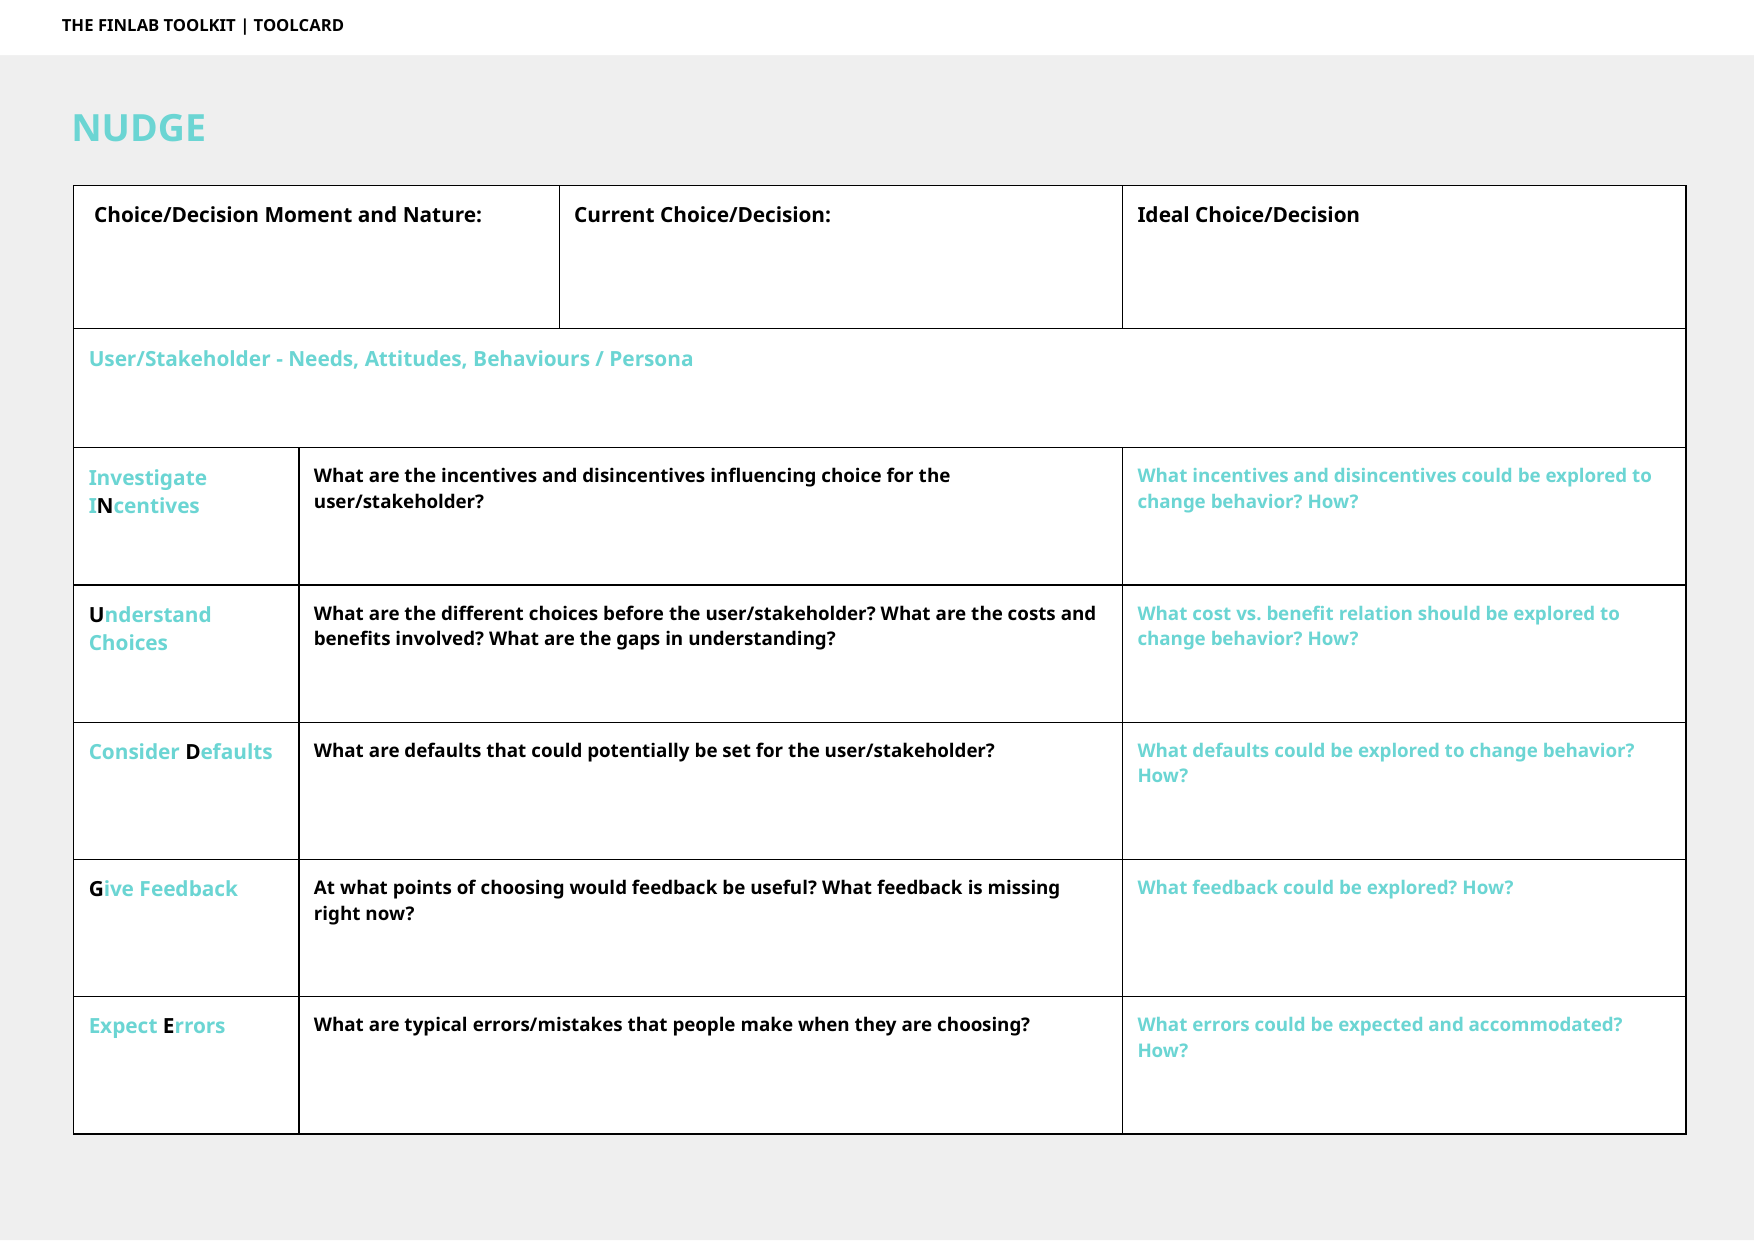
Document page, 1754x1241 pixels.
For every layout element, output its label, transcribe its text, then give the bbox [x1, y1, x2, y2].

table_cell What are the incentives and disincentives influencing choice for the user/stakeholder? [300, 448, 1122, 584]
table_cell What cost vs. benefit relation should be explored to change behavior? How? [1123, 586, 1685, 722]
table_cell User/Stakeholder - Needs, Attitudes, Behaviours / Persona [74, 329, 1685, 447]
text_box NUDGE [0, 88, 997, 202]
table_cell Investigate INcentives [74, 448, 298, 584]
table_cell What defaults could be explored to change behavior? How? [1123, 723, 1685, 859]
table_header Ideal Choice/Decision [1123, 186, 1685, 328]
table_header Choice/Decision Moment and Nature: [74, 186, 559, 328]
table_cell Expect Errors [74, 997, 298, 1133]
table_cell What are defaults that could potentially be set for the user/stakeholder? [300, 723, 1122, 859]
table_cell Consider Defaults [74, 723, 298, 859]
text_box THE FINLAB TOOLKIT | TOOLCARD [0, 0, 1754, 56]
table_cell Understand Choices [74, 586, 298, 722]
table_cell What feedback could be explored? How? [1123, 860, 1685, 996]
text_box [0, 56, 1754, 1241]
table_cell Give Feedback [74, 860, 298, 996]
table_header Current Choice/Decision: [560, 186, 1122, 328]
table_cell What incentives and disincentives could be explored to change behavior? How? [1123, 448, 1685, 584]
table_cell What are typical errors/mistakes that people make when they are choosing? [300, 997, 1122, 1133]
table_cell At what points of choosing would feedback be useful? What feedback is missing right now? [300, 860, 1122, 996]
table_cell What errors could be expected and accommodated? How? [1123, 997, 1685, 1133]
table_cell What are the different choices before the user/stakeholder? What are the costs and benefits involved? What are the gaps in understanding? [300, 586, 1122, 722]
